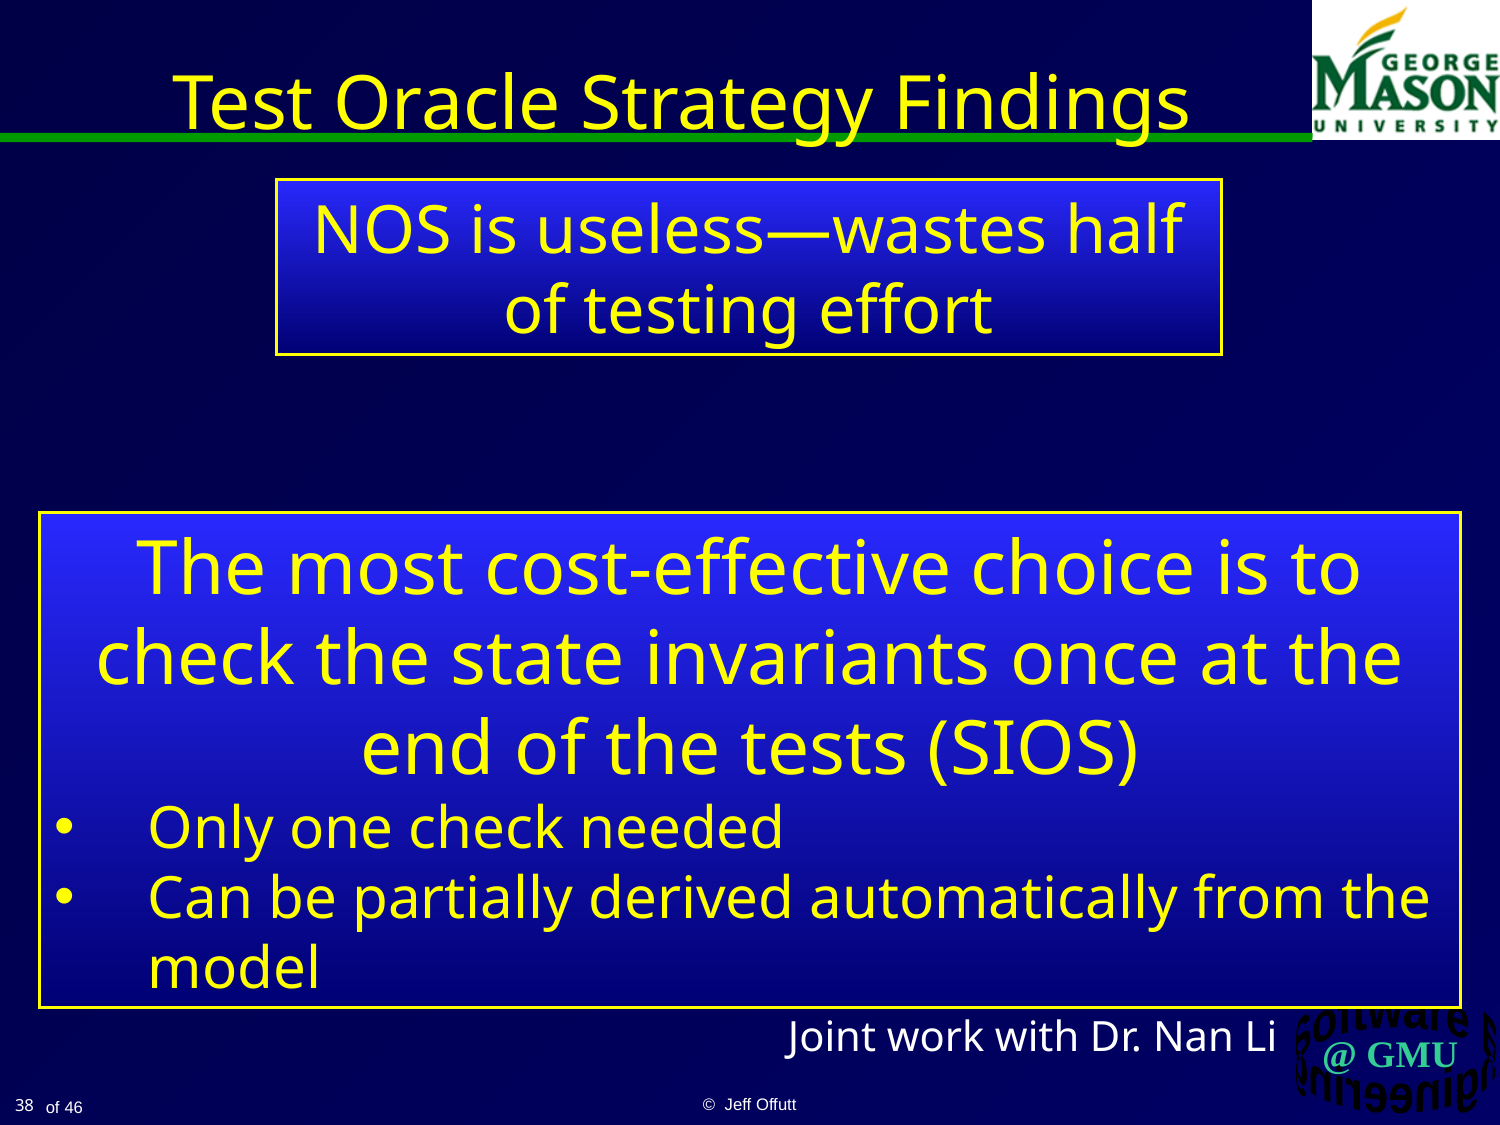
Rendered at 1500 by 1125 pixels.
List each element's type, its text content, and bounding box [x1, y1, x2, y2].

slide_number 38 [0, 1084, 279, 1125]
footer © Jeff Offutt [512, 1084, 988, 1122]
text_box Joint work with Dr. Nan Li [773, 1002, 1293, 1067]
text_box The most cost-effective choice is to check the state invariants once at the end of the tests (SIOS) Only one check needed Can be partially derived automatically from the model [39, 512, 1461, 1008]
picture [1346, 0, 1500, 140]
text_box NOS is useless—wastes half of testing effort [276, 179, 1222, 355]
title Test Oracle Strategy Findings [19, 0, 1346, 201]
